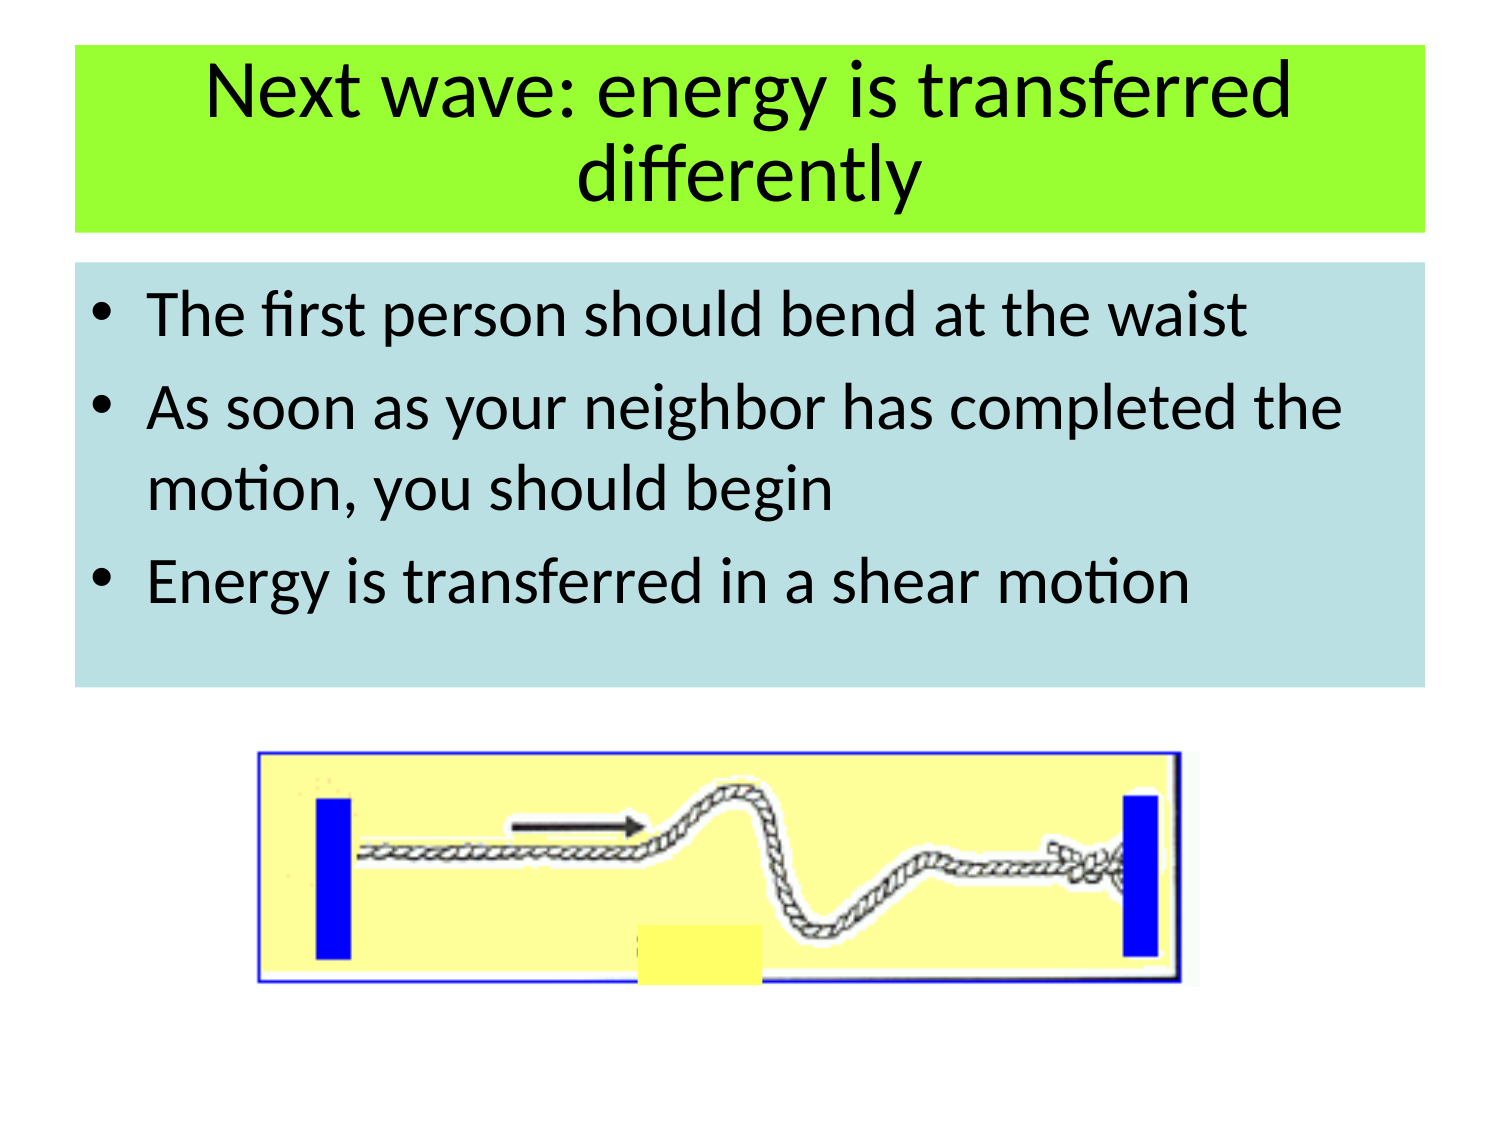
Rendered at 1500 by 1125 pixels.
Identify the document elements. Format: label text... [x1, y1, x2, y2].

title Next wave: energy is transferred differently [75, 45, 1425, 233]
picture [162, 574, 1201, 988]
list The first person should bend at the waist As soon as your neighbor has completed the motion, you should begin Energy is transferred in a shear motion [75, 262, 1425, 688]
